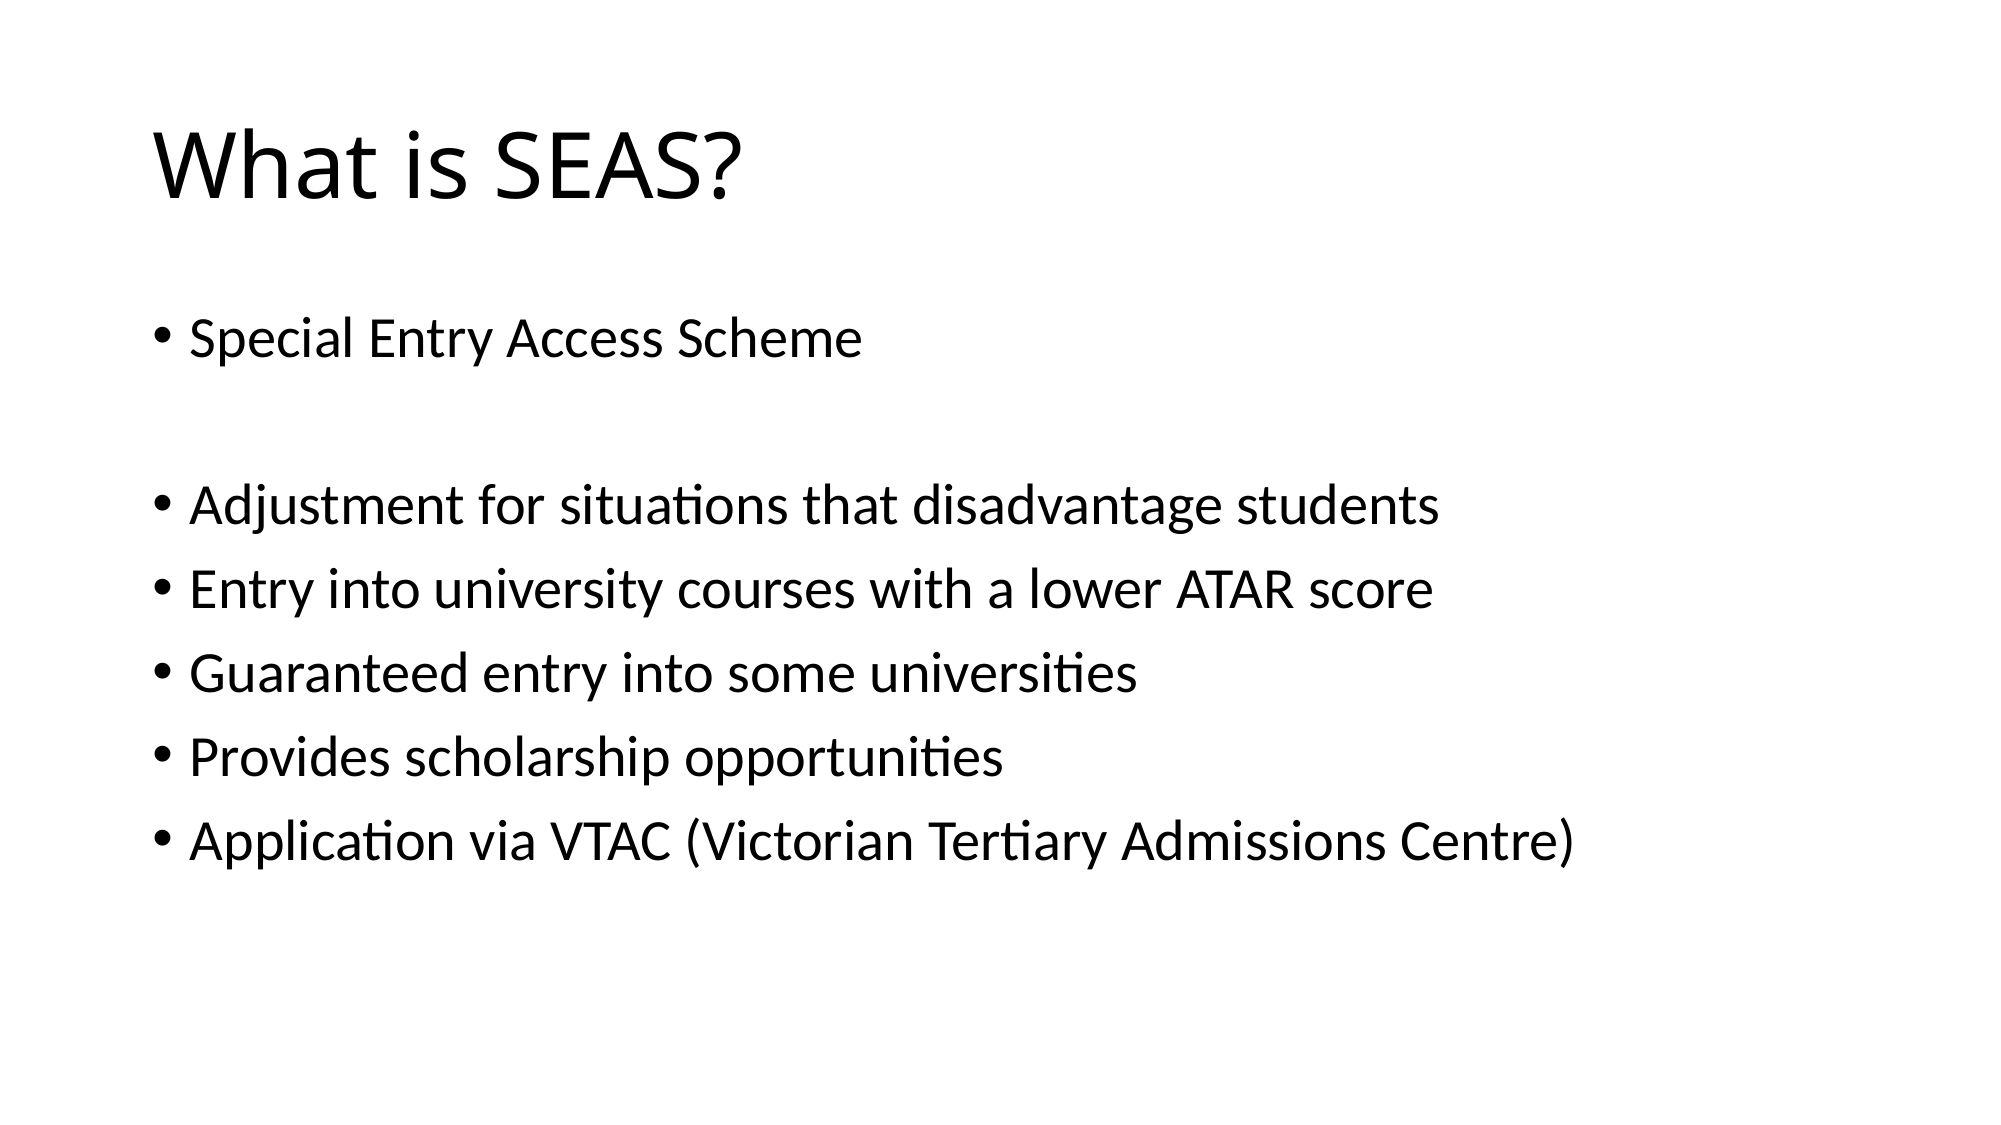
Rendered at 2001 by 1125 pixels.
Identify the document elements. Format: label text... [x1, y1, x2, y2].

title What is SEAS? [137, 59, 1863, 278]
list Special Entry Access Scheme Adjustment for situations that disadvantage students Entry into university courses with a lower ATAR score Guaranteed entry into some universities Provides scholarship opportunities Application via VTAC (Victorian Tertiary Admissions Centre) [137, 299, 1863, 1014]
